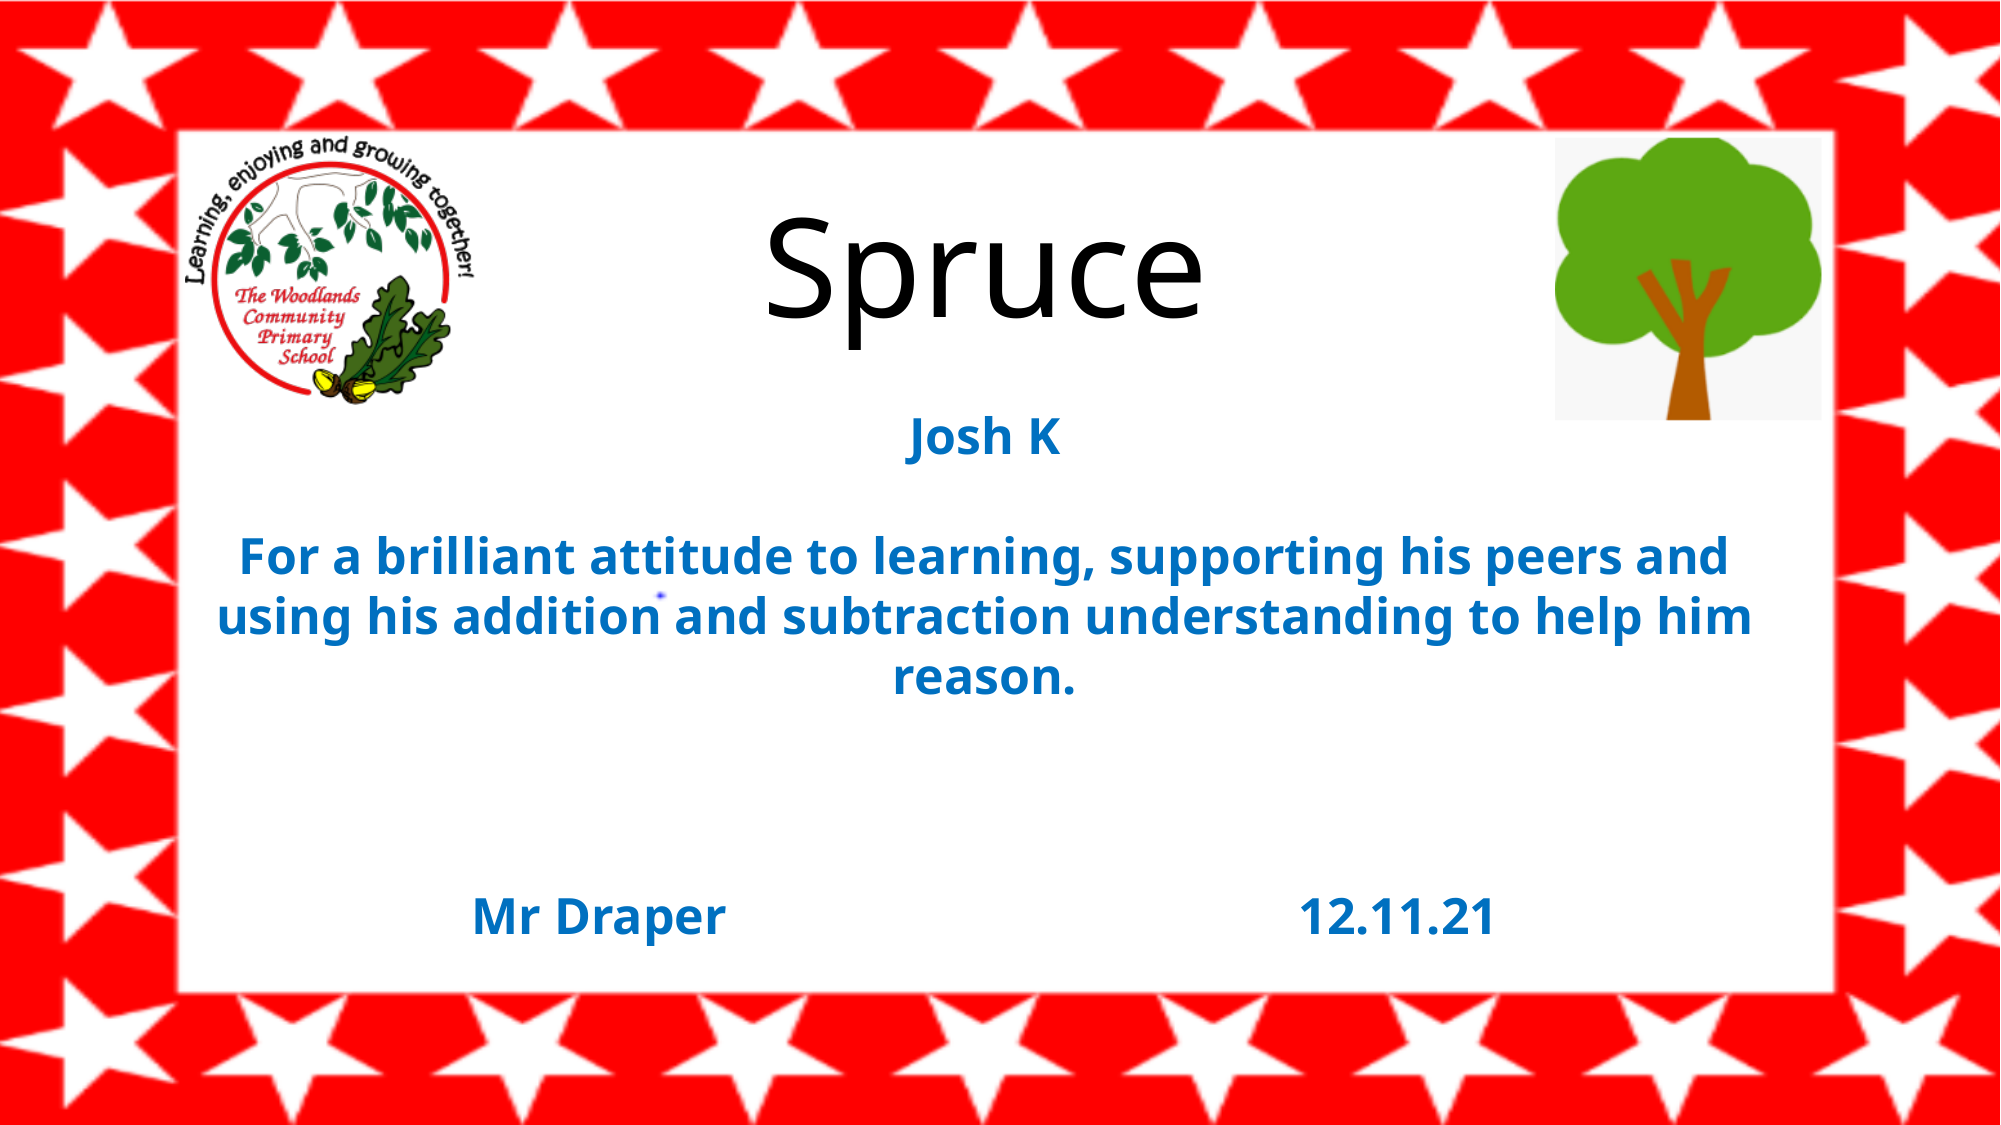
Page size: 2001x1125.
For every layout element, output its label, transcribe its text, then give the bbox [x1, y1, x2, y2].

text_box Spruce Josh K For a brilliant attitude to learning, supporting his peers and using his addition and subtraction understanding to help him reason. Mr Draper 12.11.21 [185, 405, 437, 1013]
picture [0, 0, 2000, 1125]
text_box Spruce Josh K For a brilliant attitude to learning, supporting his peers and using his addition and subtraction understanding to help him reason. Mr Draper 12.11.21 [1563, 422, 1785, 1013]
